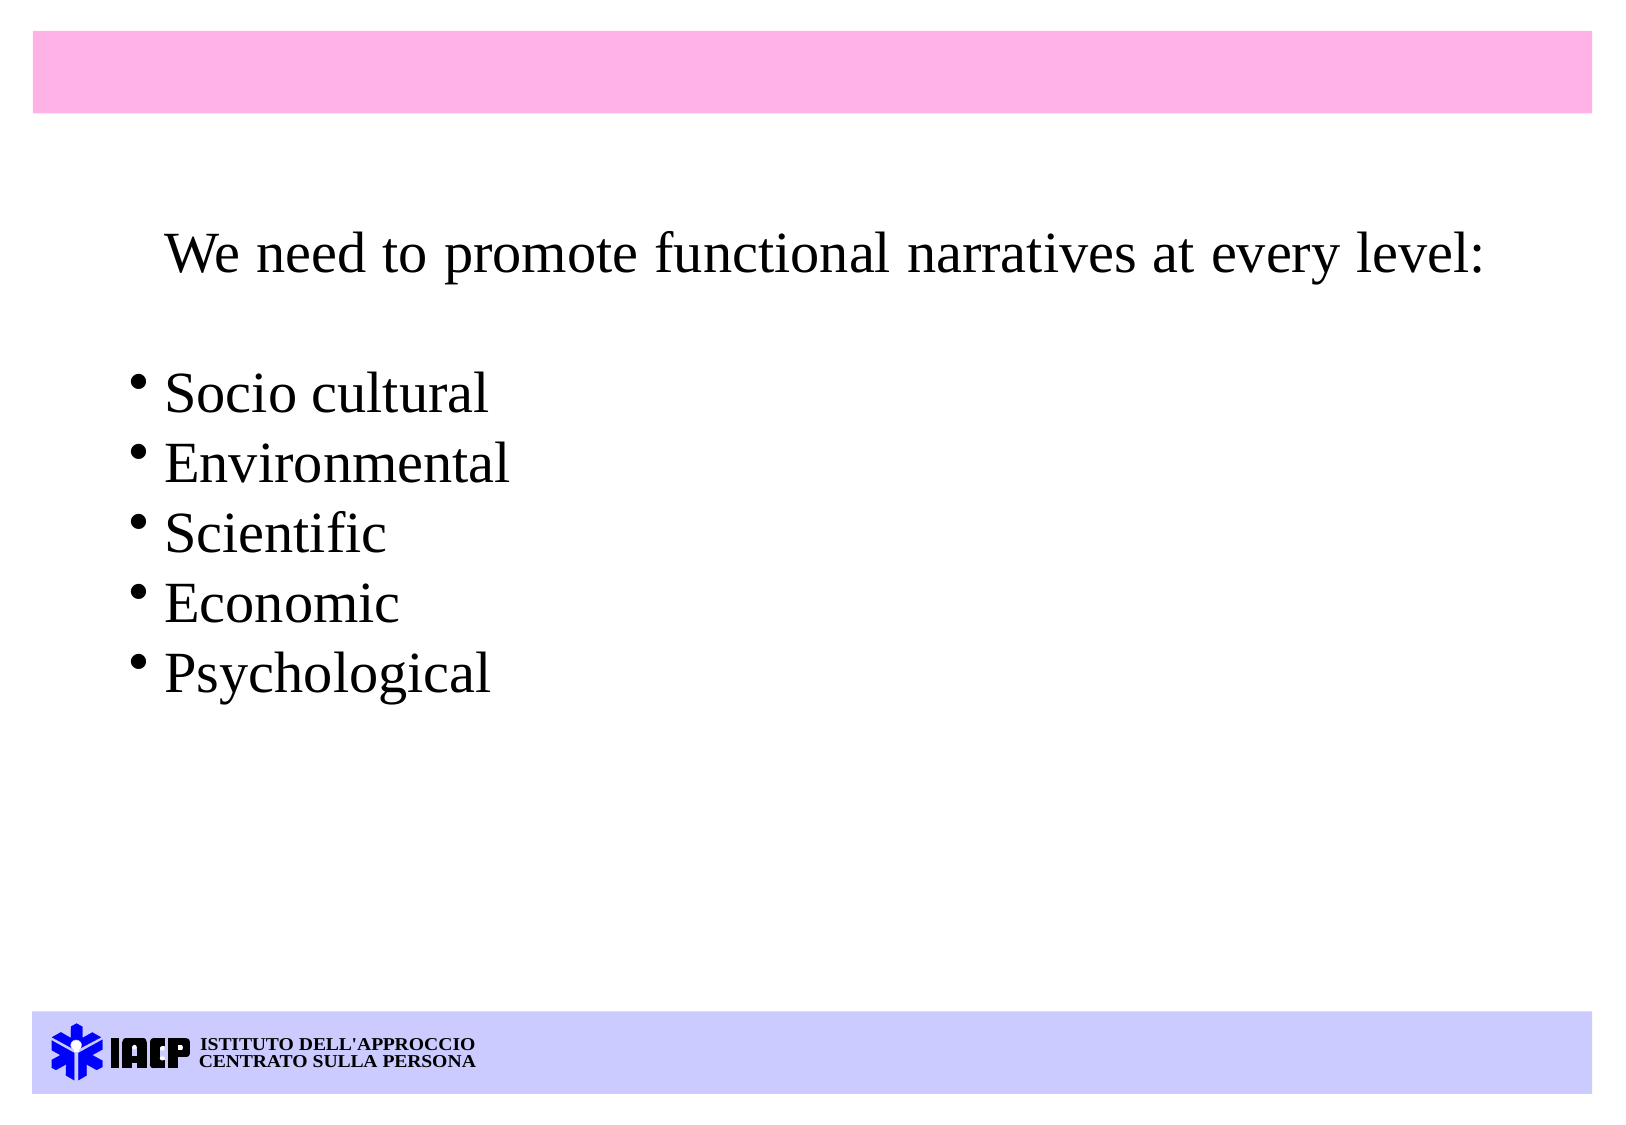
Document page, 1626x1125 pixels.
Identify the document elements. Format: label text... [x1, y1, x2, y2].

text_box We need to promote functional narratives at every level: Socio cultural Environmental Scientific Economic Psychological [89, 206, 1502, 782]
text_box [32, 1011, 1593, 1094]
picture [51, 1022, 498, 1085]
text_box [32, 30, 1593, 114]
